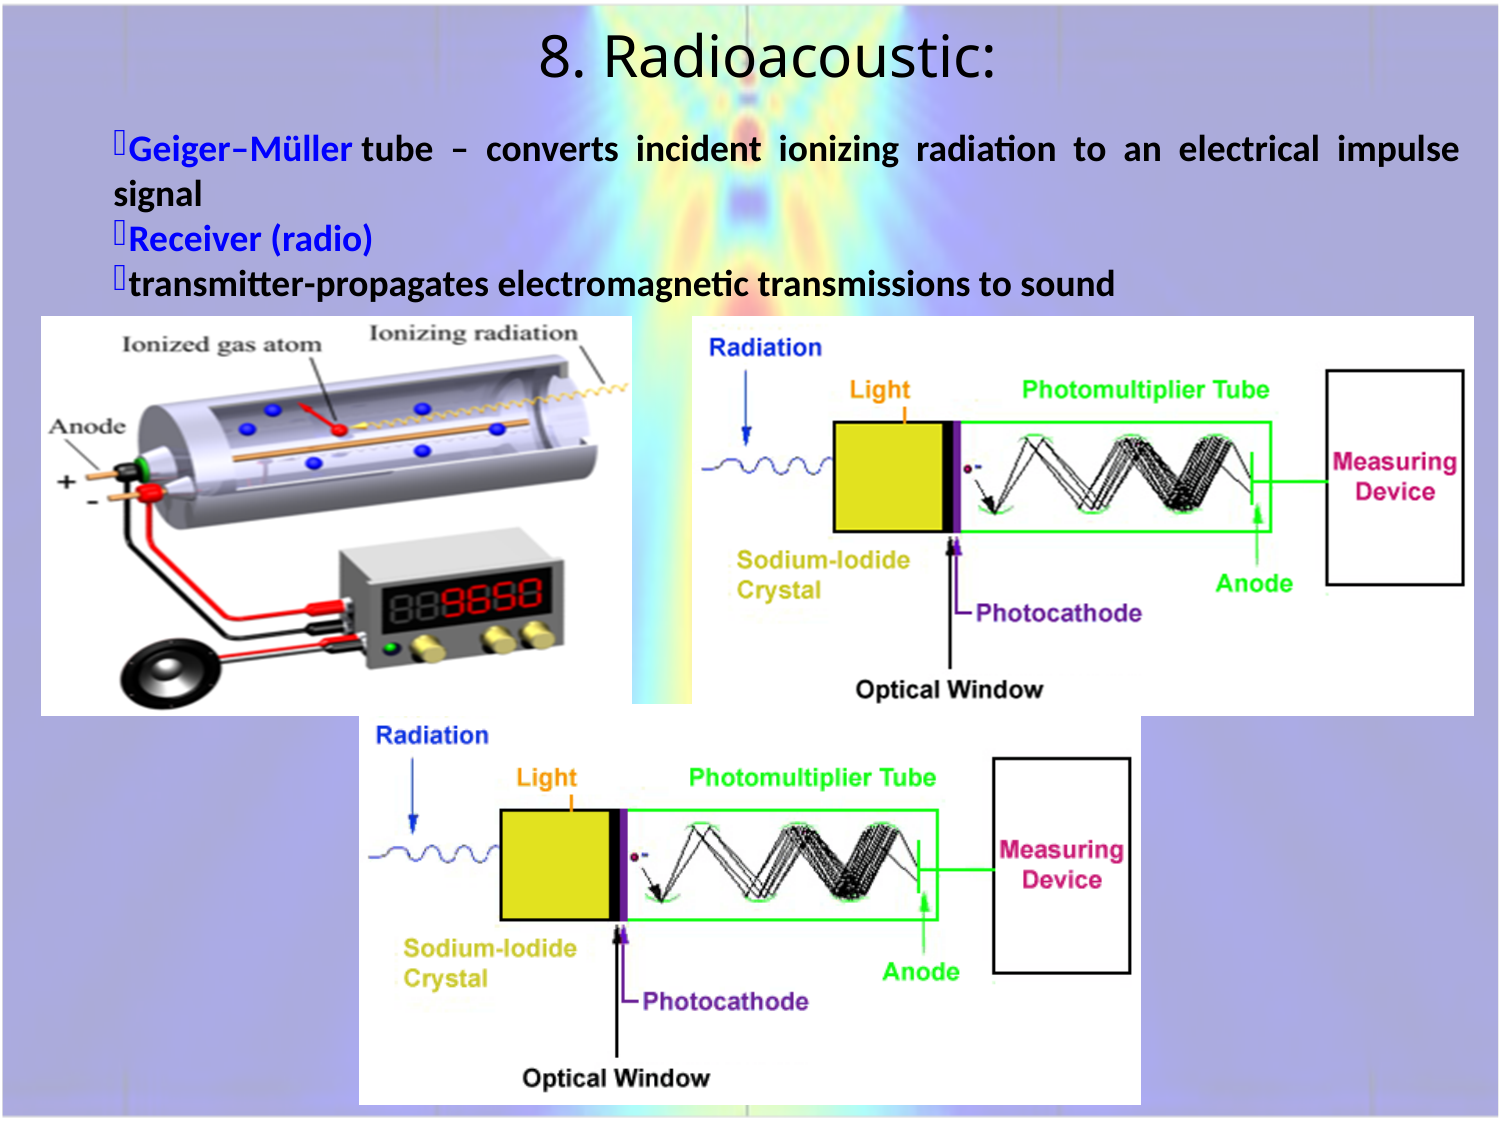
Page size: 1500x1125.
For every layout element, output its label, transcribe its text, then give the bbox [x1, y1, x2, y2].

picture [40, 315, 1475, 1105]
text_box Geiger–Müller tube – converts incident ionizing radiation to an electrical impulse signal Receiver (radio) transmitter-propagates electromagnetic transmissions to sound [23, 71, 1477, 357]
text_box 8. Radioacoustic: [523, 11, 1027, 71]
